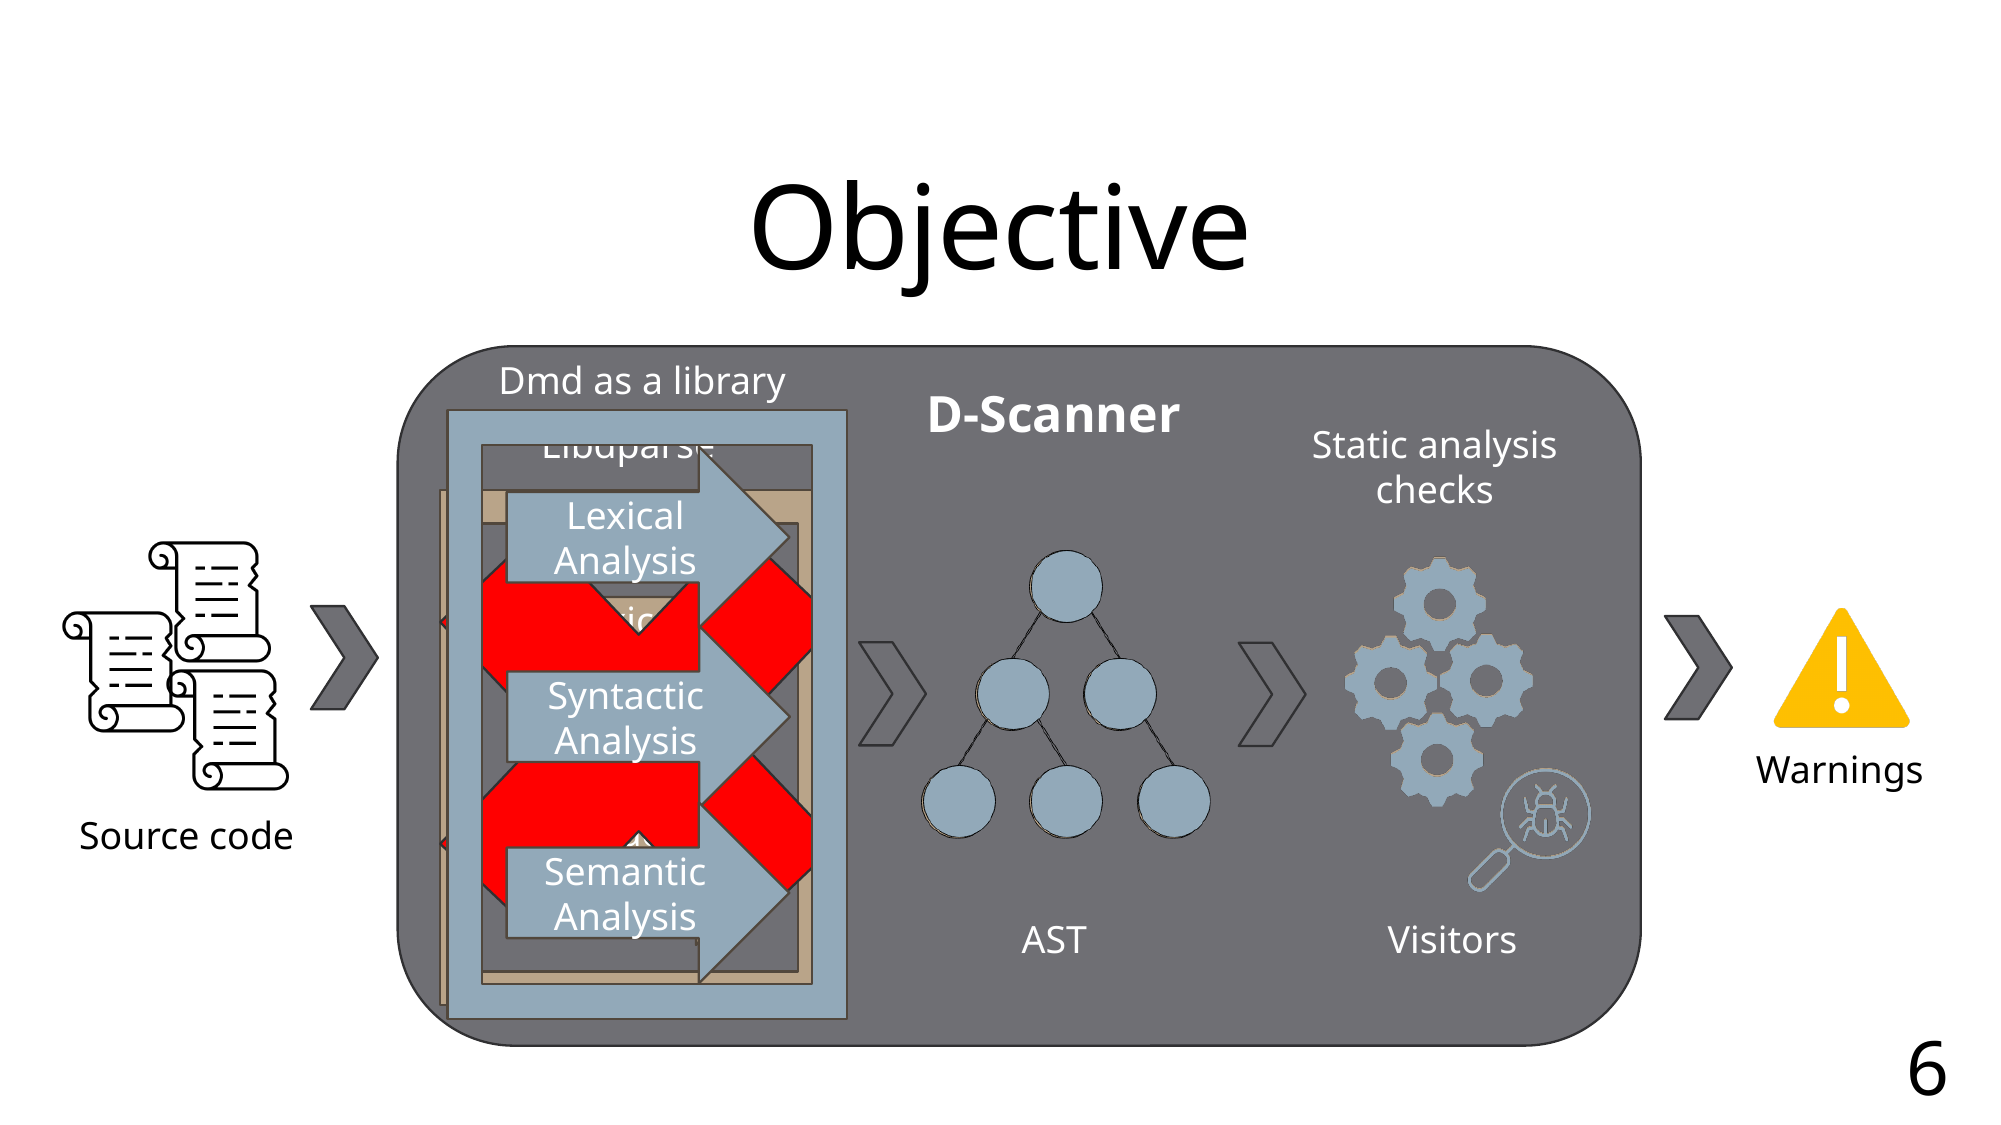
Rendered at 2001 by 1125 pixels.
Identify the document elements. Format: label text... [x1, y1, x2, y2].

text_box AST [1006, 908, 1124, 969]
text_box [318, 604, 379, 711]
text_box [47, 527, 312, 866]
text_box [396, 371, 440, 1021]
text_box Static analysis checks [1287, 413, 1582, 518]
picture [912, 541, 1219, 847]
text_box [1311, 540, 1606, 907]
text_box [447, 349, 847, 1019]
text_box [1237, 641, 1303, 748]
text_box D-Scanner [912, 375, 1239, 451]
text_box [858, 641, 905, 747]
text_box 6 [1852, 1012, 2000, 1110]
title Objective [195, 119, 1805, 303]
text_box [1663, 614, 1733, 721]
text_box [1740, 591, 1953, 800]
text_box Visitors [1372, 916, 1551, 969]
text_box [453, 345, 1642, 1047]
